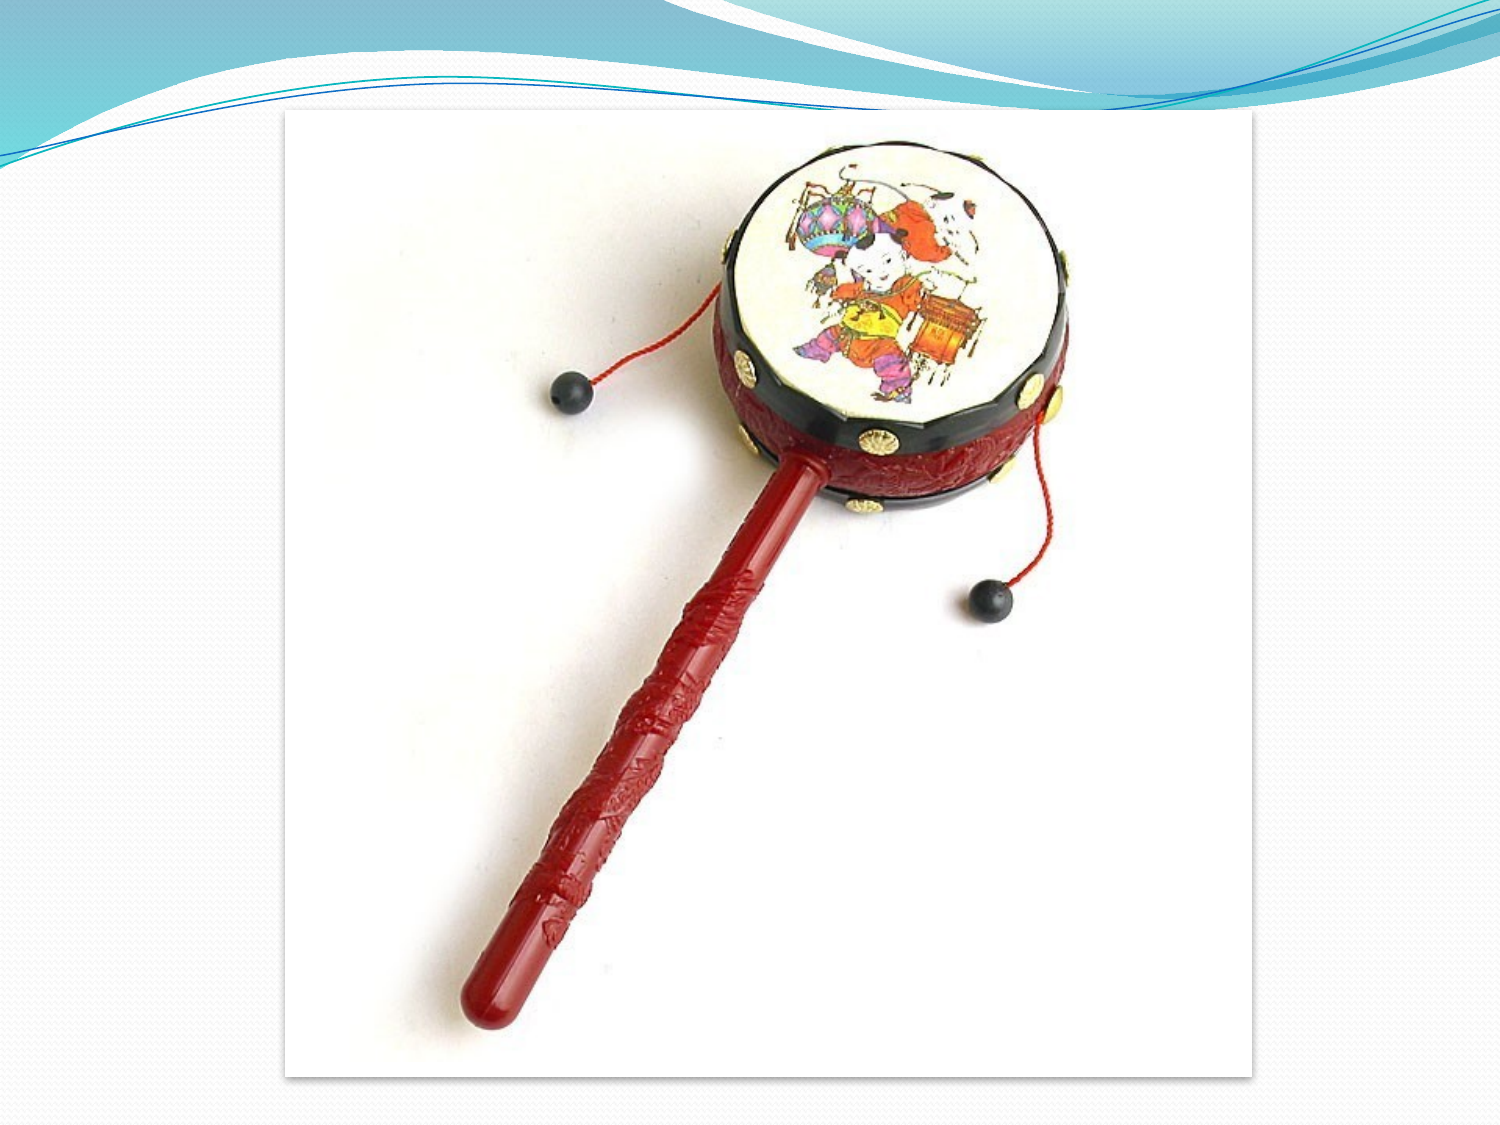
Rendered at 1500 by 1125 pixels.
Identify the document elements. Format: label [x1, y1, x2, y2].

picture [299, 124, 1238, 1063]
